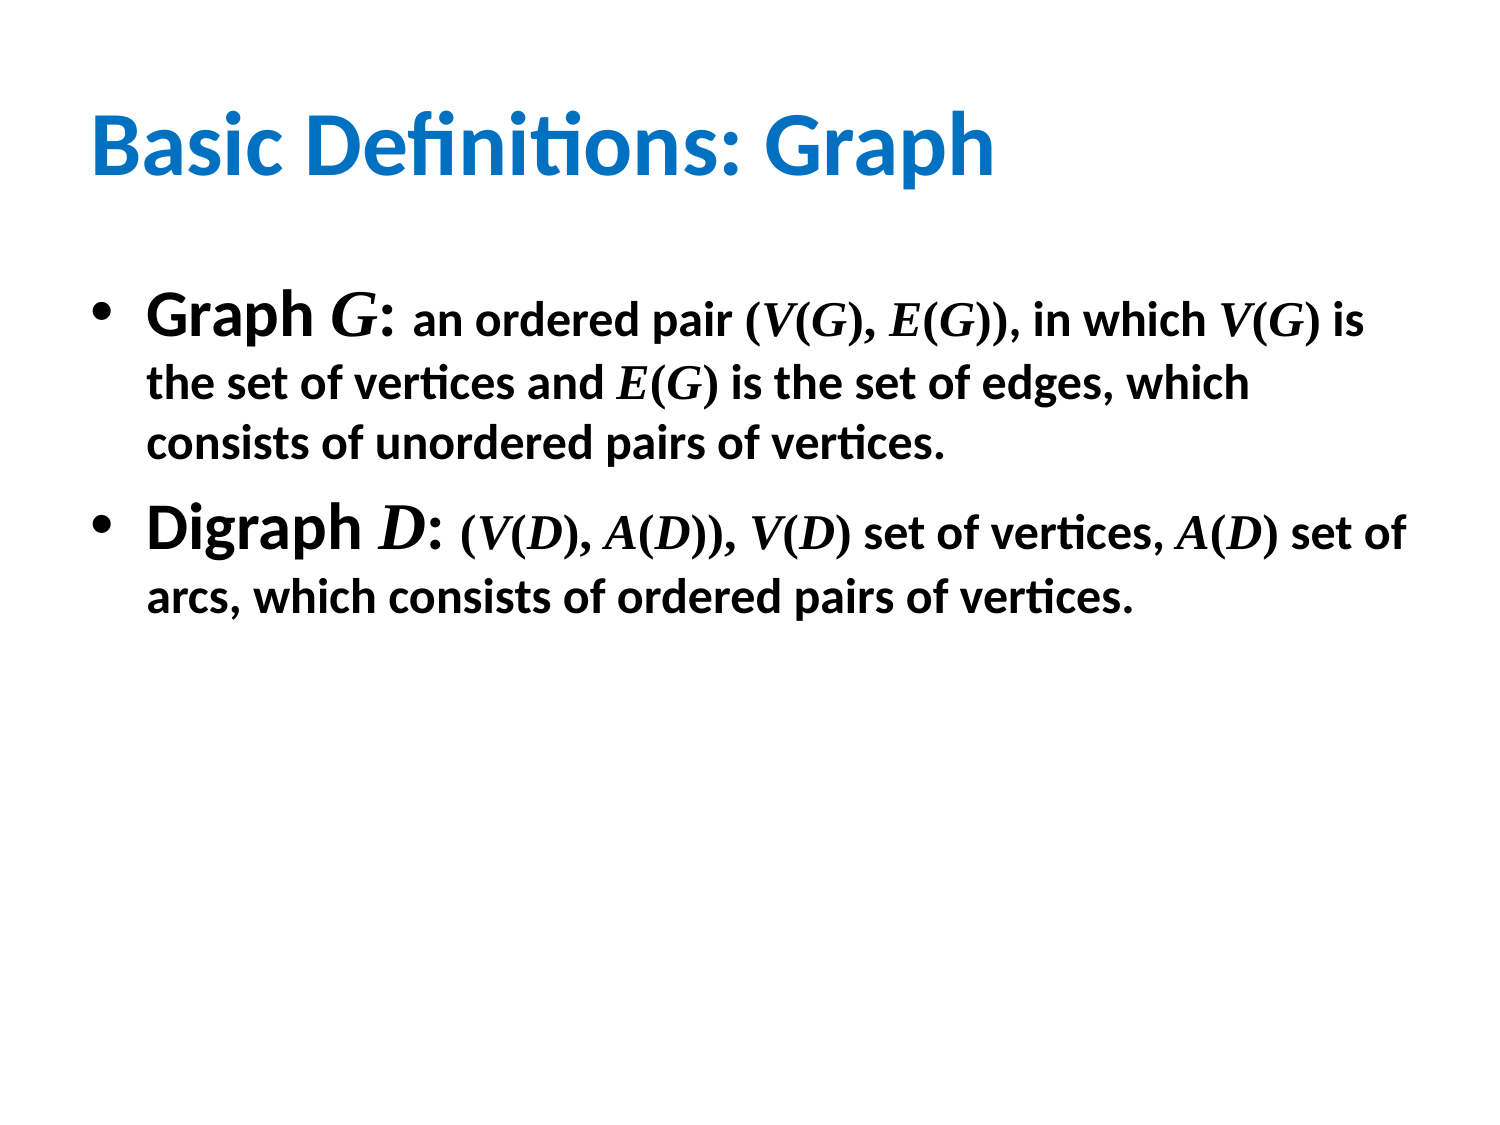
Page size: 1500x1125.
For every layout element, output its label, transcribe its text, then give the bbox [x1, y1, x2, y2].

title Basic Definitions: Graph [74, 44, 1426, 233]
list Graph G: an ordered pair (V(G), E(G)), in which V(G) is the set of vertices and E(G) is the set of edges, which consists of unordered pairs of vertices. Digraph D: (V(D), A(D)), V(D) set of vertices, A(D) set of arcs, which consists of ordered pairs of vertices. [74, 262, 1426, 1006]
